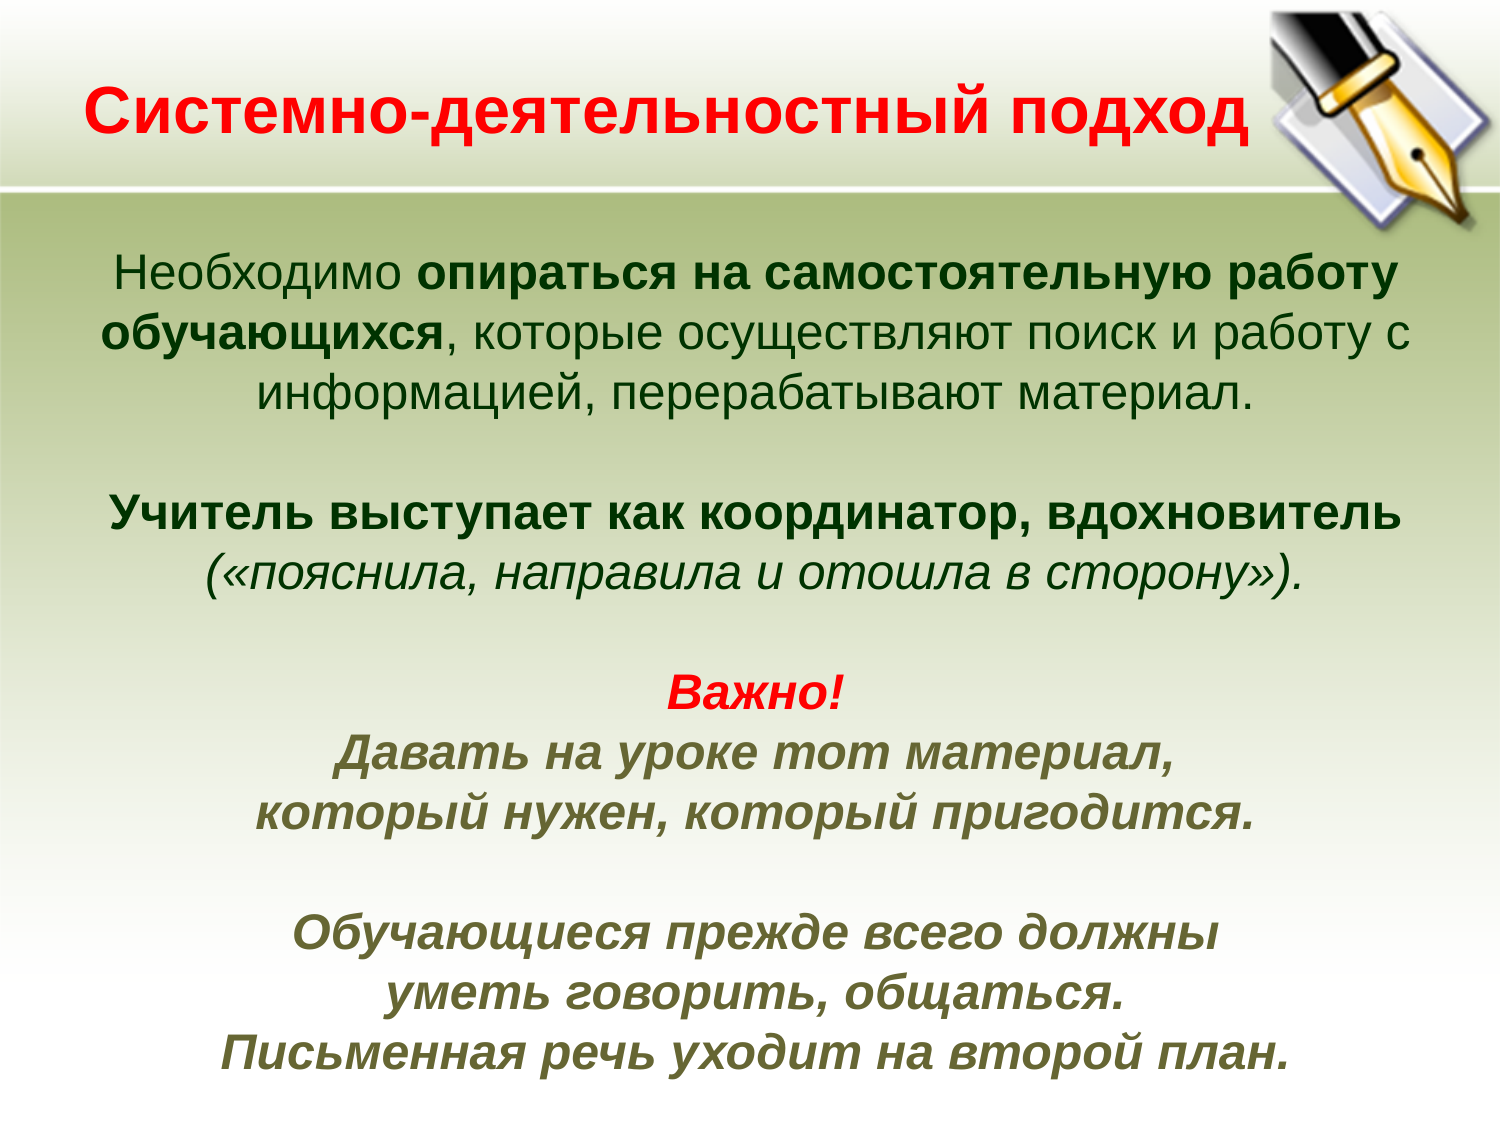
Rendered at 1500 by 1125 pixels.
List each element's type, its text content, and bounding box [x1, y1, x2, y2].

list Необходимо опираться на самостоятельную работу обучающихся, которые осуществляют поиск и работу с информацией, перерабатывают материал. Учитель выступает как координатор, вдохновитель («пояснила, направила и отошла в сторону»). Важно! Давать на уроке тот материал, который нужен, который пригодится. Обучающиеся прежде всего должны уметь говорить, общаться. Письменная речь уходит на второй план. [41, 231, 1471, 1095]
picture [0, 0, 1500, 1125]
title Системно-деятельностный подход [64, 42, 1270, 171]
